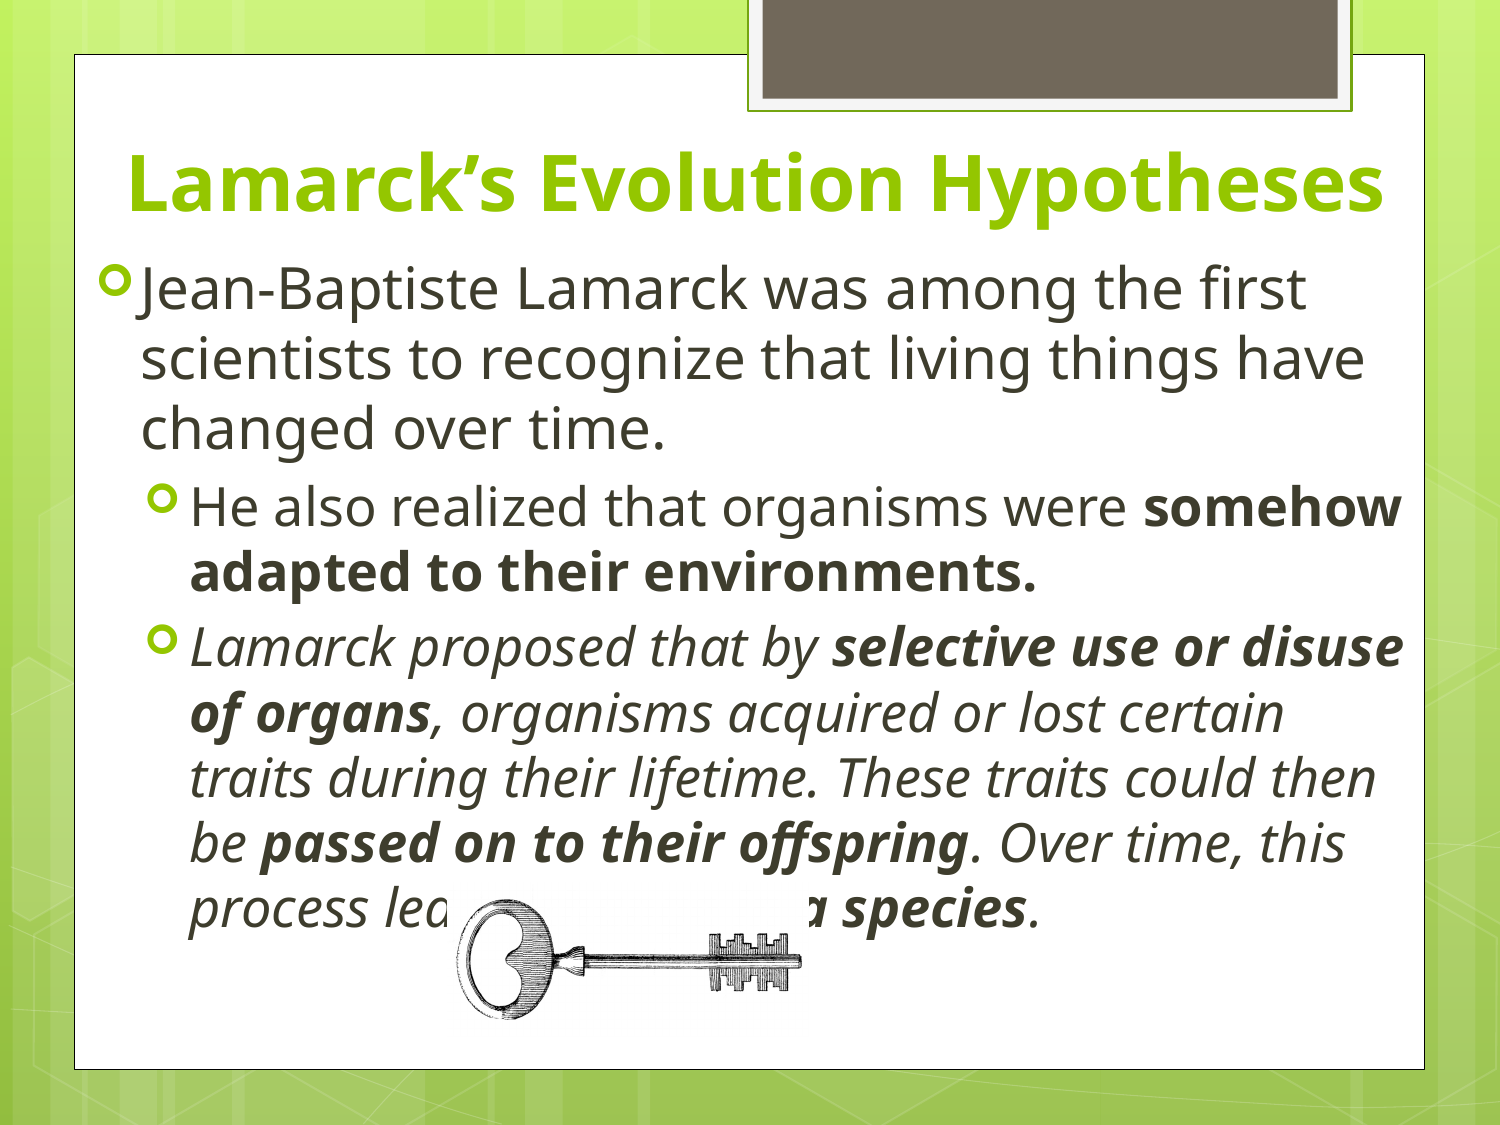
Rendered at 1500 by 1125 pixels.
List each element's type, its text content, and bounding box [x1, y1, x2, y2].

title Lamarck’s Evolution Hypotheses [86, 102, 1426, 235]
list Jean-Baptiste Lamarck was among the first scientists to recognize that living things have changed over time. He also realized that organisms were somehow adapted to their environments. Lamarck proposed that by selective use or disuse of organs, organisms acquired or lost certain traits during their lifetime. These traits could then be passed on to their offspring. Over time, this process led to change in a species. [69, 243, 1426, 960]
picture [447, 882, 809, 1037]
